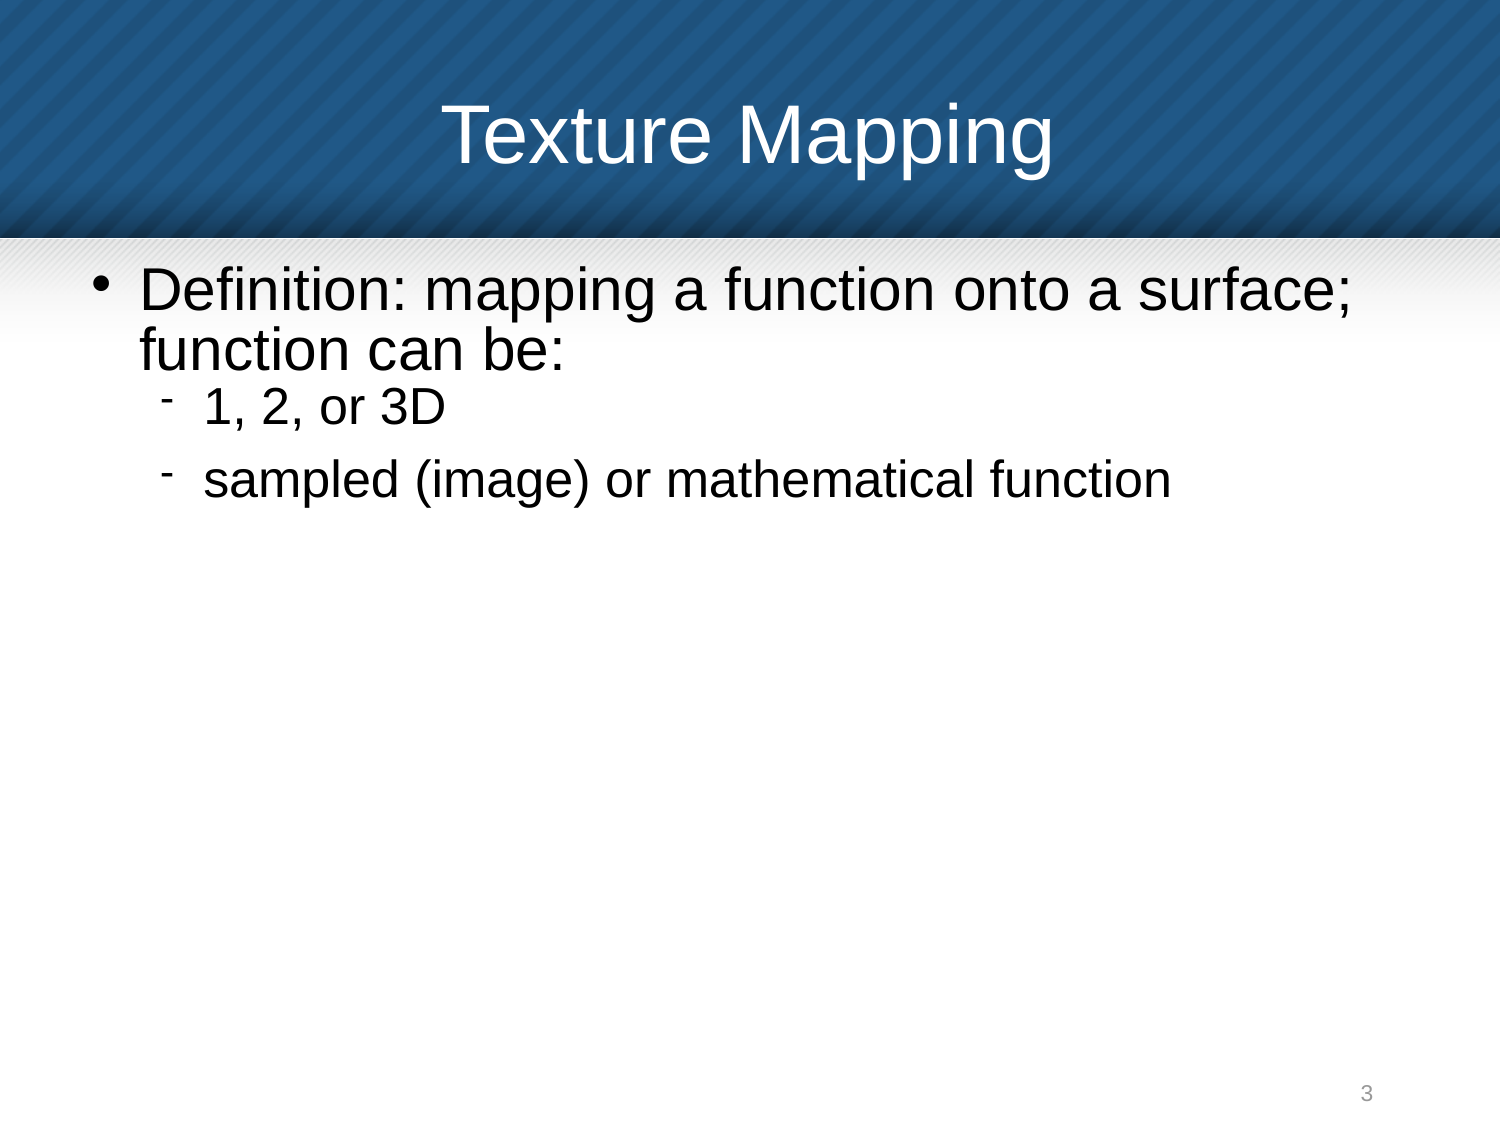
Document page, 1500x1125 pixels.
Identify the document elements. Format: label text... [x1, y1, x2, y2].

list Definition: mapping a function onto a surface; function can be: 1, 2, or 3D sampled (image) or mathematical function [74, 262, 1425, 1006]
picture [0, 239, 1500, 349]
title Texture Mapping [33, 44, 1463, 234]
slide_number 3 [1360, 1035, 1481, 1107]
picture [0, 0, 1500, 238]
